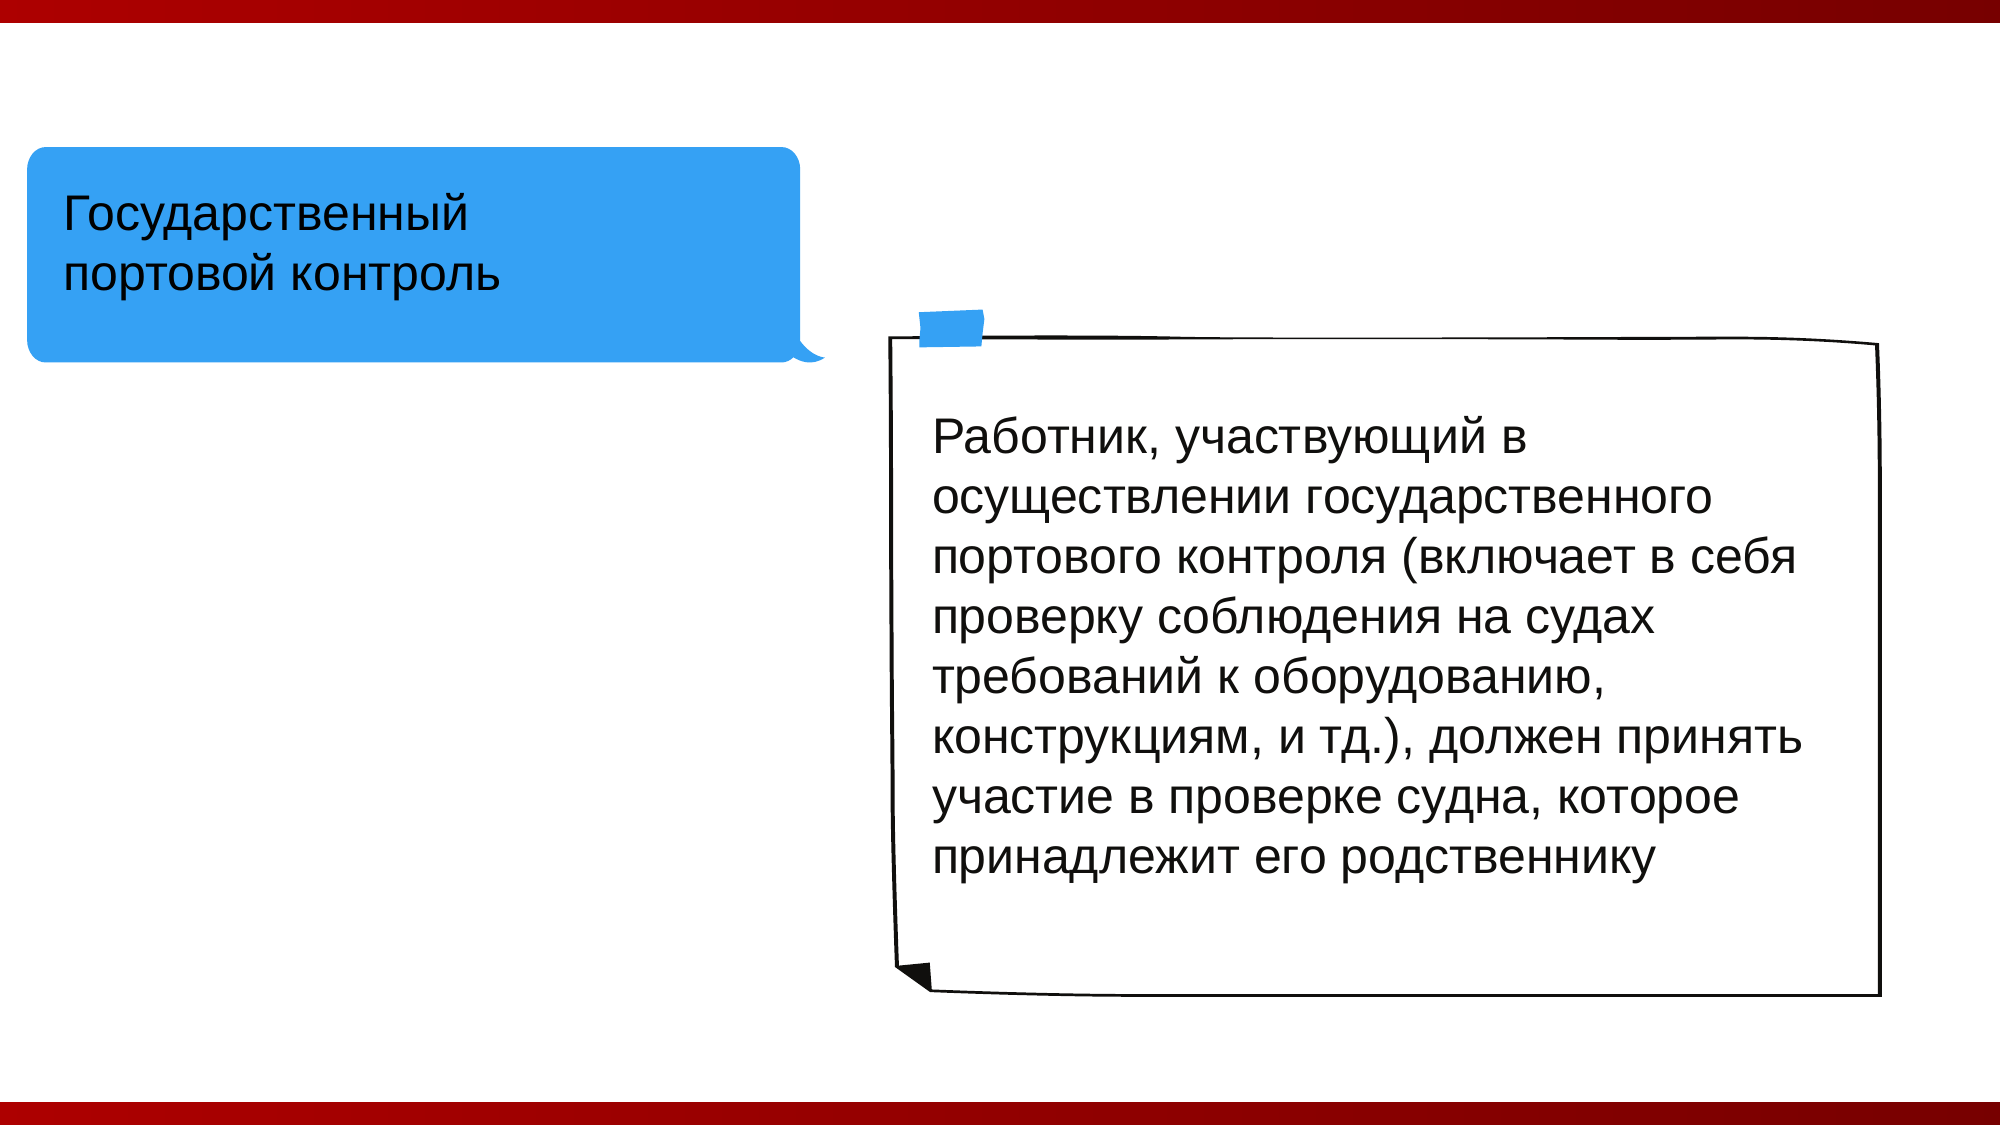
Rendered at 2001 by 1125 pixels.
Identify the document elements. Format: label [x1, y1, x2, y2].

text_box [0, 0, 2000, 23]
text_box [27, 146, 825, 363]
text_box [0, 1102, 2000, 1125]
text_box [888, 309, 1882, 997]
